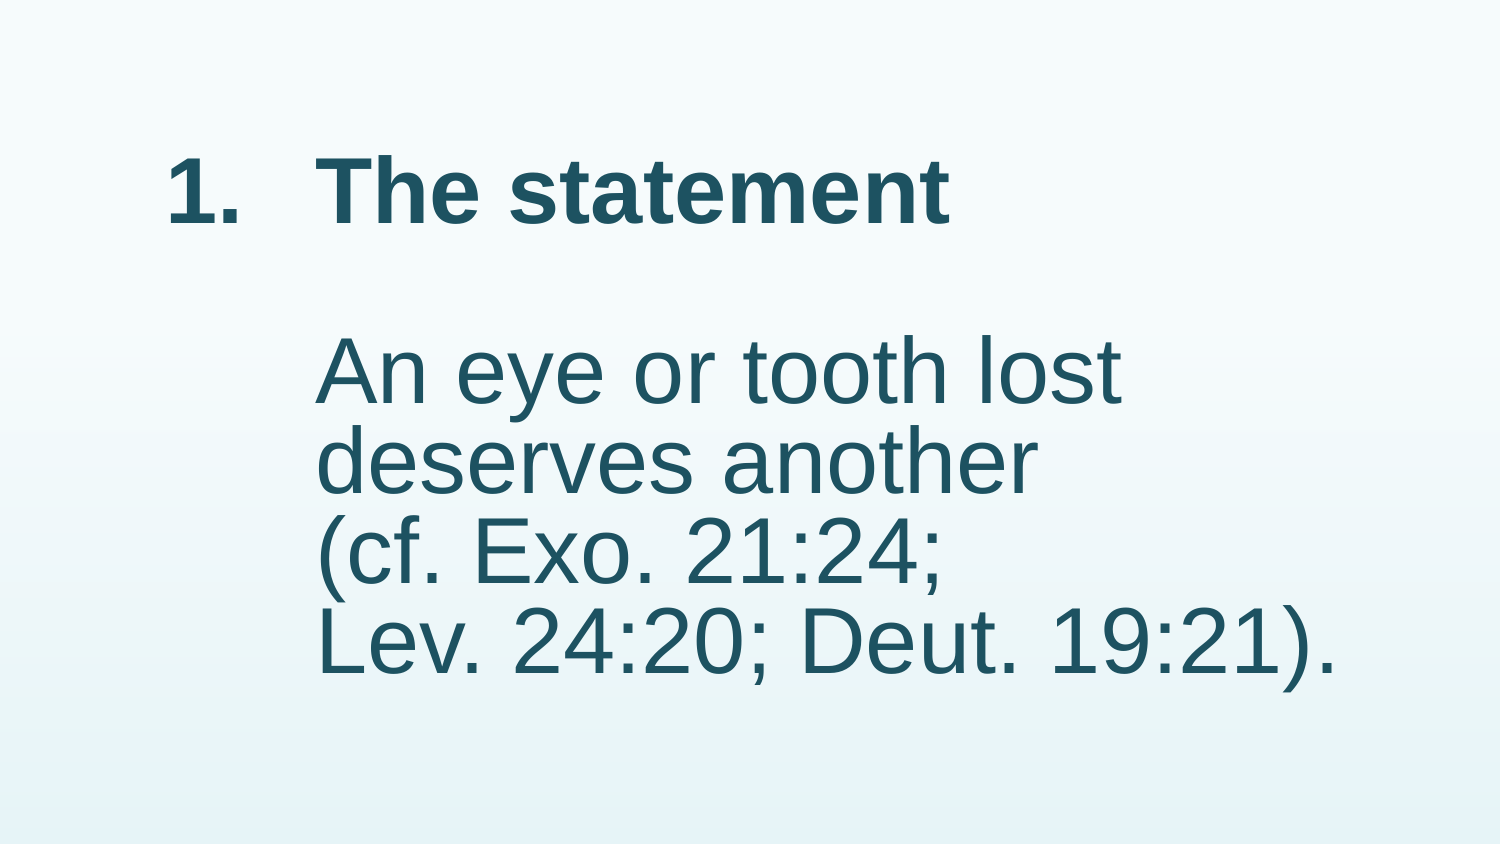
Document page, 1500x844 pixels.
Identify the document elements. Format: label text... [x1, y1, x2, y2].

title 1. The statement An eye or tooth lost deserves another (cf. Exo. 21:24; Lev. 24:20; Deut. 19:21). [150, 334, 1423, 510]
